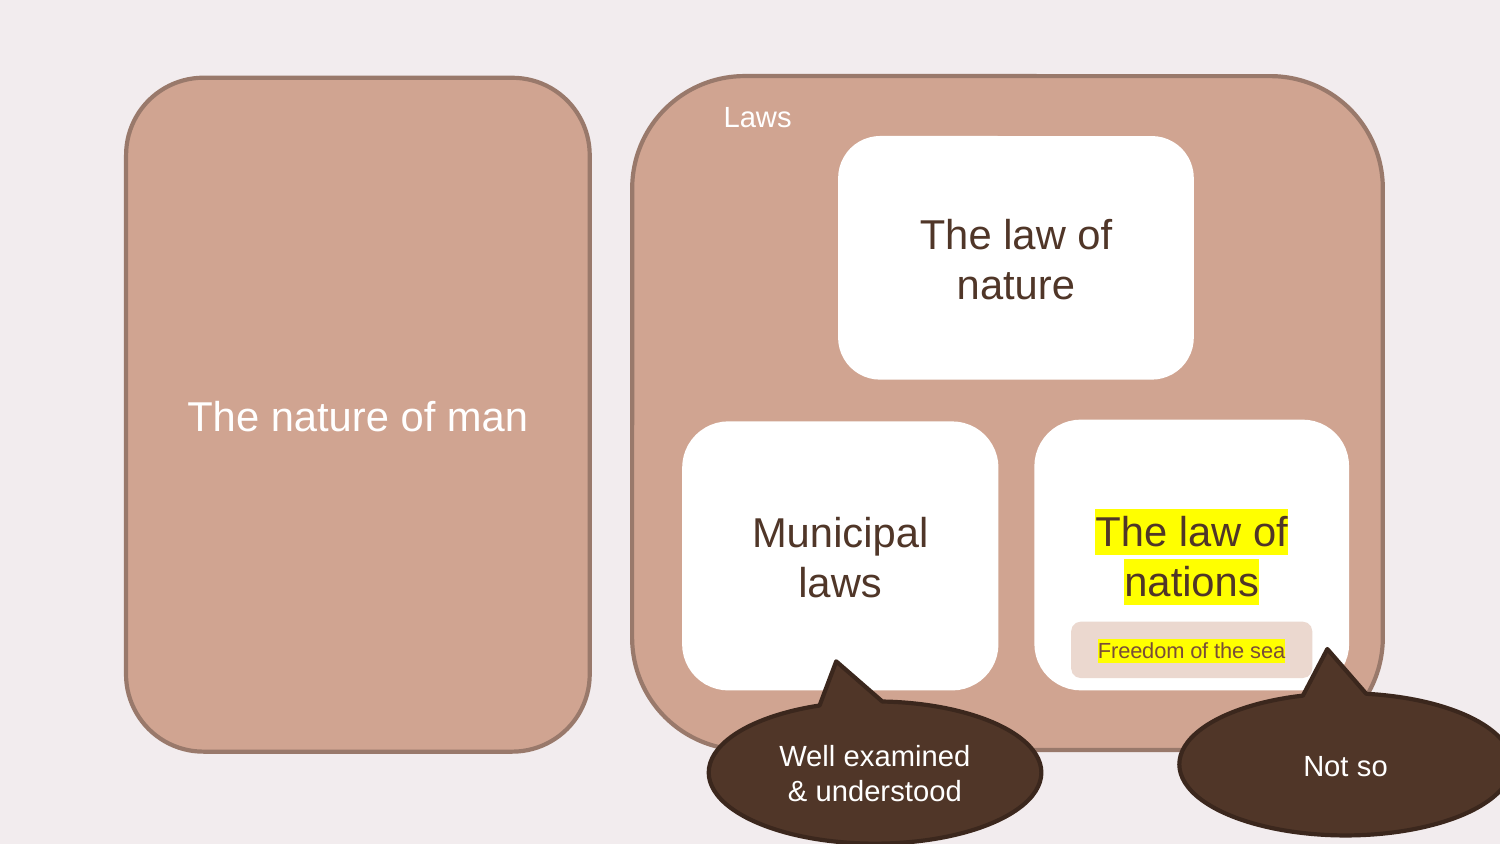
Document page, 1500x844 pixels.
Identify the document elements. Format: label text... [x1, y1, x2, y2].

text_box Freedom of the sea [1069, 619, 1315, 681]
text_box Well examined & understood [706, 659, 1044, 844]
text_box The law of nature [838, 135, 1194, 380]
text_box The law of nations [1034, 419, 1350, 691]
text_box Laws [708, 91, 841, 142]
text_box [630, 73, 1385, 753]
text_box The nature of man [123, 75, 592, 754]
text_box Municipal laws [682, 421, 999, 691]
text_box Not so [1177, 646, 1500, 838]
